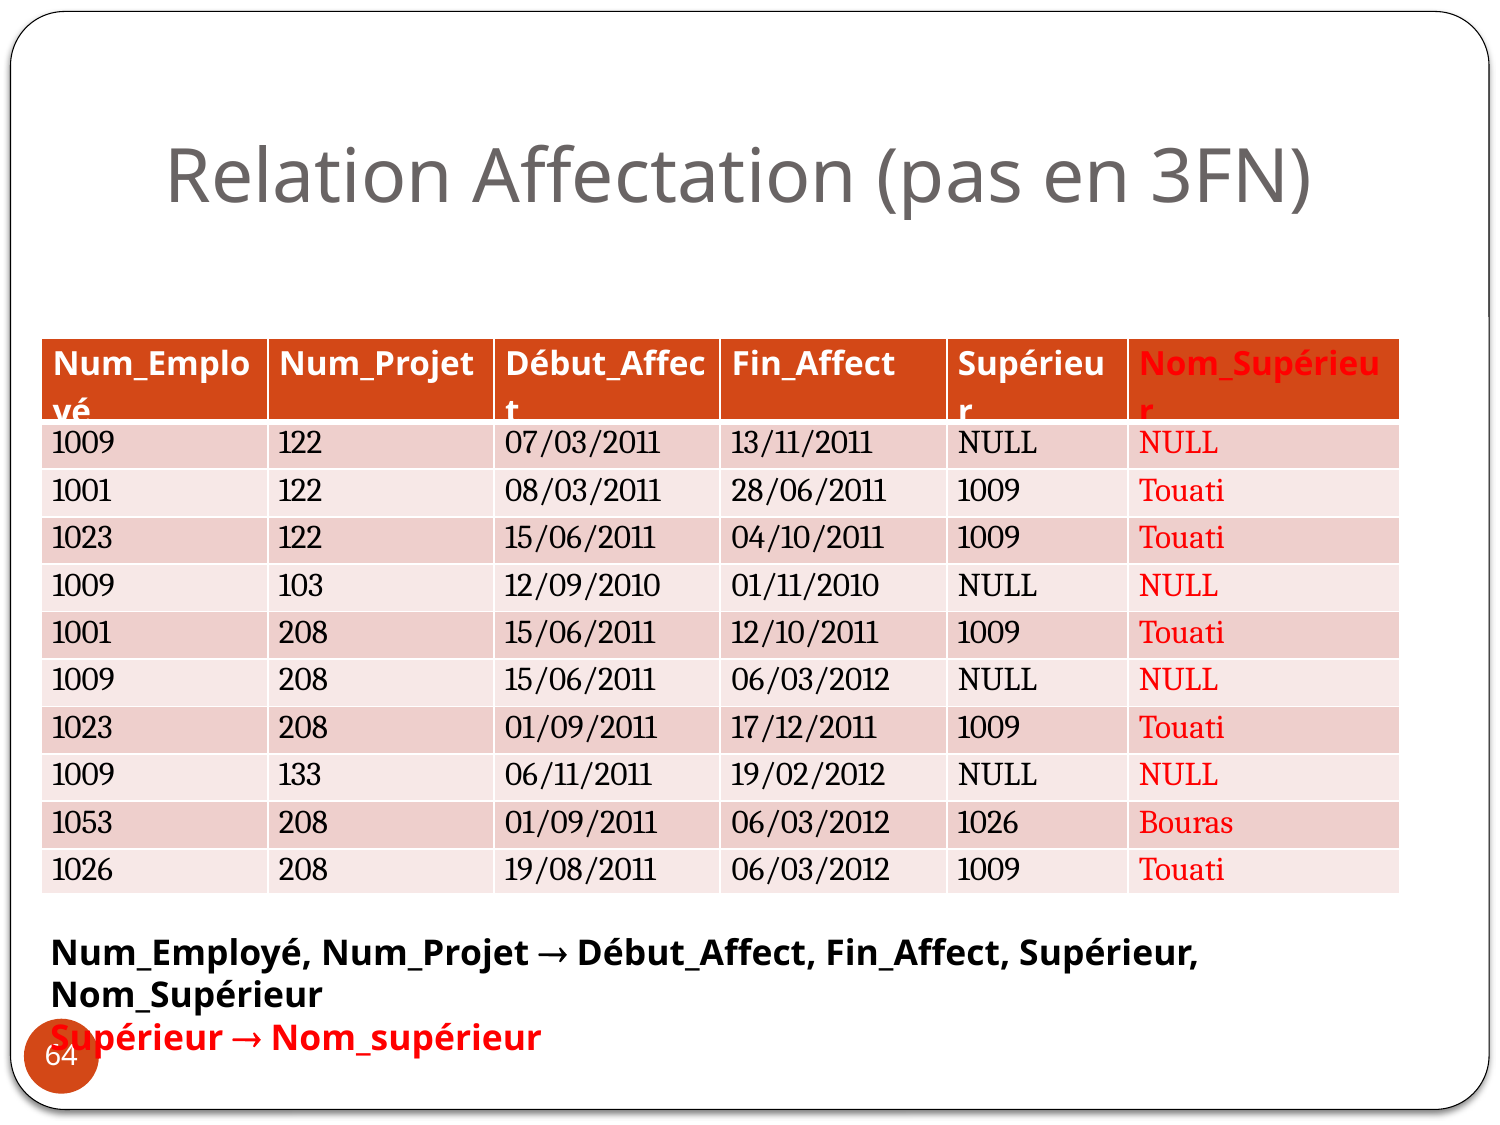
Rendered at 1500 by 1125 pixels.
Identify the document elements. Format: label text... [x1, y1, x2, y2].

table_header Num_Employé [42, 339, 267, 419]
table_cell NULL [948, 425, 1127, 468]
table_header Début_Affect [495, 339, 719, 419]
table_cell 28/06/2011 [721, 470, 946, 516]
table_cell 15/06/2011 [495, 612, 719, 658]
table_cell 17/12/2011 [721, 707, 946, 753]
table_cell 01/09/2011 [495, 707, 719, 753]
table_cell Touati [1129, 470, 1399, 516]
table_cell 208 [269, 802, 493, 848]
table_cell 1009 [948, 612, 1127, 658]
table_cell 1026 [42, 850, 267, 893]
table_cell 04/10/2011 [721, 518, 946, 563]
table_header Nom_Supérieur [1129, 339, 1399, 419]
table_cell Touati [1129, 850, 1399, 893]
table_cell NULL [1129, 565, 1399, 611]
table_cell 1009 [948, 850, 1127, 893]
table_cell 1026 [948, 802, 1127, 848]
table_cell 208 [269, 707, 493, 753]
table_cell NULL [1129, 660, 1399, 706]
table_cell 06/03/2012 [721, 850, 946, 893]
text_box Num_Employé, Num_Projet  Début_Affect, Fin_Affect, Supérieur, Nom_Supérieur Supérieur  Nom_supérieur [35, 922, 1483, 1065]
table_cell 1009 [948, 518, 1127, 563]
table_header Supérieur [948, 339, 1127, 419]
table_cell 01/09/2011 [495, 802, 719, 848]
table_cell 19/02/2012 [721, 755, 946, 800]
table_cell NULL [1129, 755, 1399, 800]
table_header Num_Projet [269, 339, 493, 419]
table_cell 1009 [42, 425, 267, 468]
table_cell 08/03/2011 [495, 470, 719, 516]
table_cell 122 [269, 425, 493, 468]
table_cell 12/10/2011 [721, 612, 946, 658]
table_cell 01/11/2010 [721, 565, 946, 611]
table_cell 1001 [42, 470, 267, 516]
table_cell 1001 [42, 612, 267, 658]
table_cell 15/06/2011 [495, 660, 719, 706]
table_cell 06/03/2012 [721, 660, 946, 706]
table_cell 1023 [42, 707, 267, 753]
table_cell NULL [1129, 425, 1399, 468]
table_cell 12/09/2010 [495, 565, 719, 611]
table_cell 208 [269, 612, 493, 658]
table_cell Touati [1129, 518, 1399, 563]
table_cell 1009 [42, 755, 267, 800]
table_cell 1009 [42, 660, 267, 706]
table_cell 1009 [948, 707, 1127, 753]
table_cell 208 [269, 660, 493, 706]
table_cell Touati [1129, 707, 1399, 753]
table_cell NULL [948, 565, 1127, 611]
table_cell Bouras [1129, 802, 1399, 848]
table_cell 13/11/2011 [721, 425, 946, 468]
table_cell 1009 [42, 565, 267, 611]
table_header Fin_Affect [721, 339, 946, 419]
table_cell 15/06/2011 [495, 518, 719, 563]
table_cell Touati [1129, 612, 1399, 658]
table_cell 06/03/2012 [721, 802, 946, 848]
table_cell 103 [269, 565, 493, 611]
table_cell 07/03/2011 [495, 425, 719, 468]
table_cell 06/11/2011 [495, 755, 719, 800]
title Relation Affectation (pas en 3FN) [150, 45, 1425, 233]
table_cell 122 [269, 518, 493, 563]
table_cell 1009 [948, 470, 1127, 516]
table_cell NULL [948, 755, 1127, 800]
table_cell 1053 [42, 802, 267, 848]
table_cell 19/08/2011 [495, 850, 719, 893]
table_cell 208 [269, 850, 493, 893]
table_cell 122 [269, 470, 493, 516]
table_cell NULL [948, 660, 1127, 706]
slide_number 64 [23, 1029, 98, 1094]
table_cell 133 [269, 755, 493, 800]
table_cell 1023 [42, 518, 267, 563]
